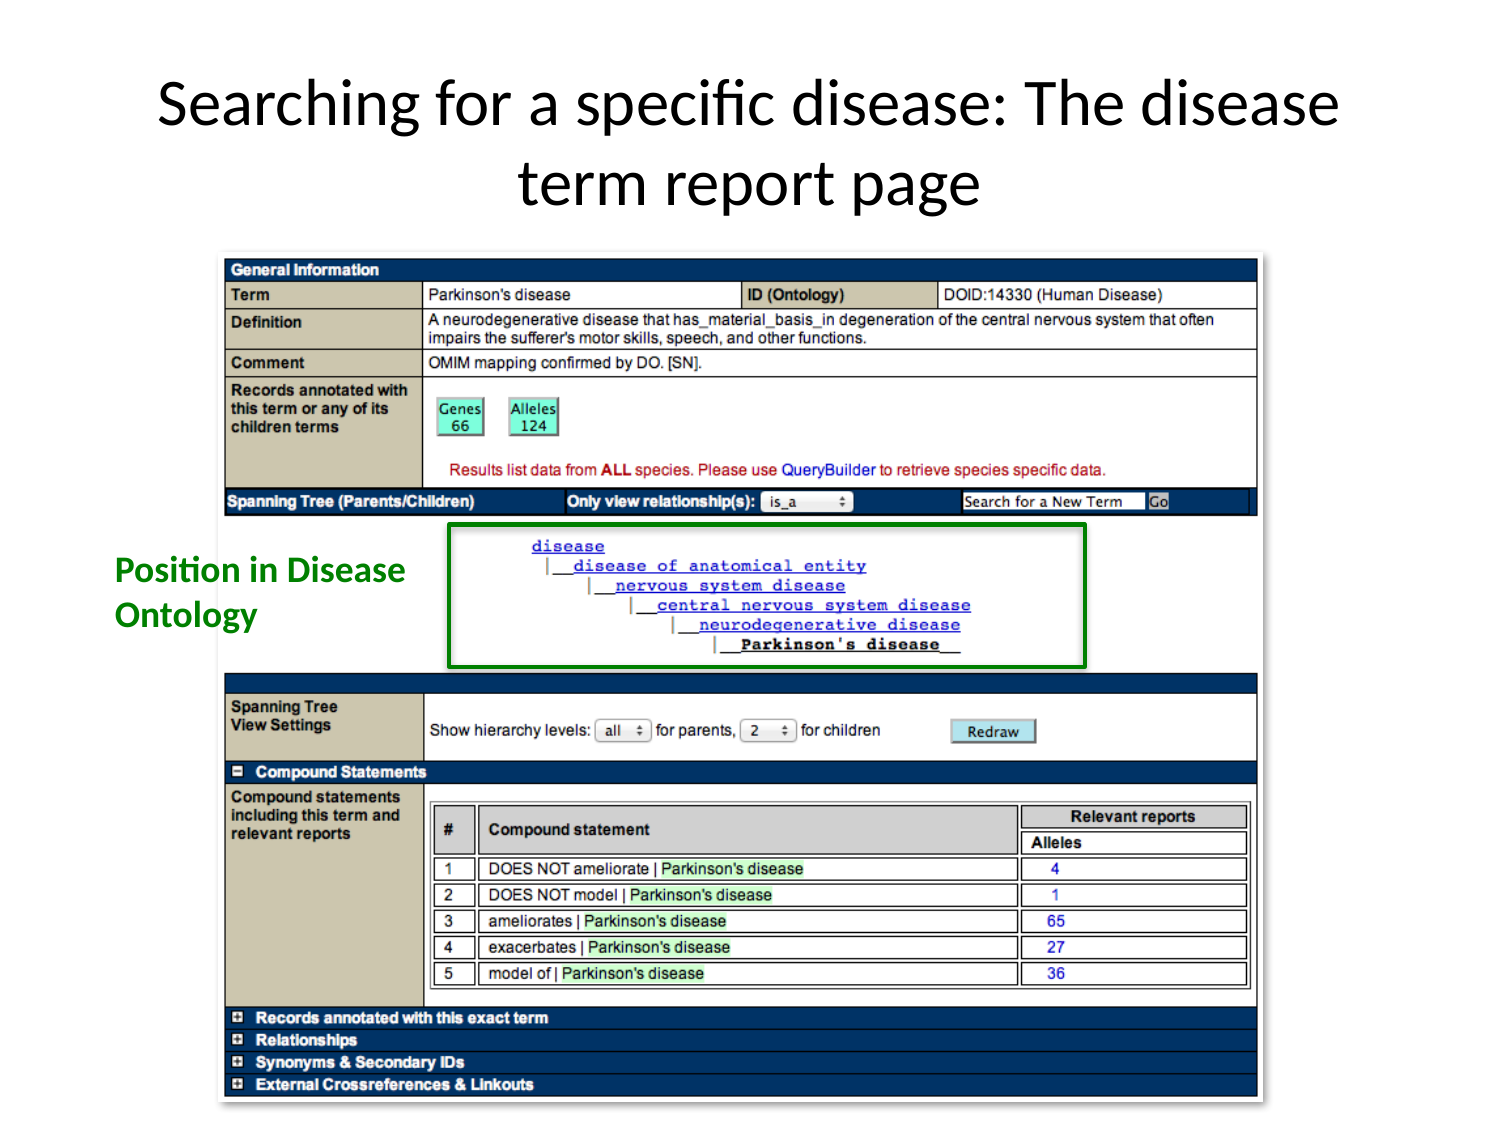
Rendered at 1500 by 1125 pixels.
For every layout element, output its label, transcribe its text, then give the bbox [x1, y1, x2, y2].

picture [218, 252, 1264, 1103]
text_box Position in Disease Ontology [100, 537, 213, 643]
title Searching for a specific disease: The disease term report page [75, 45, 1425, 233]
